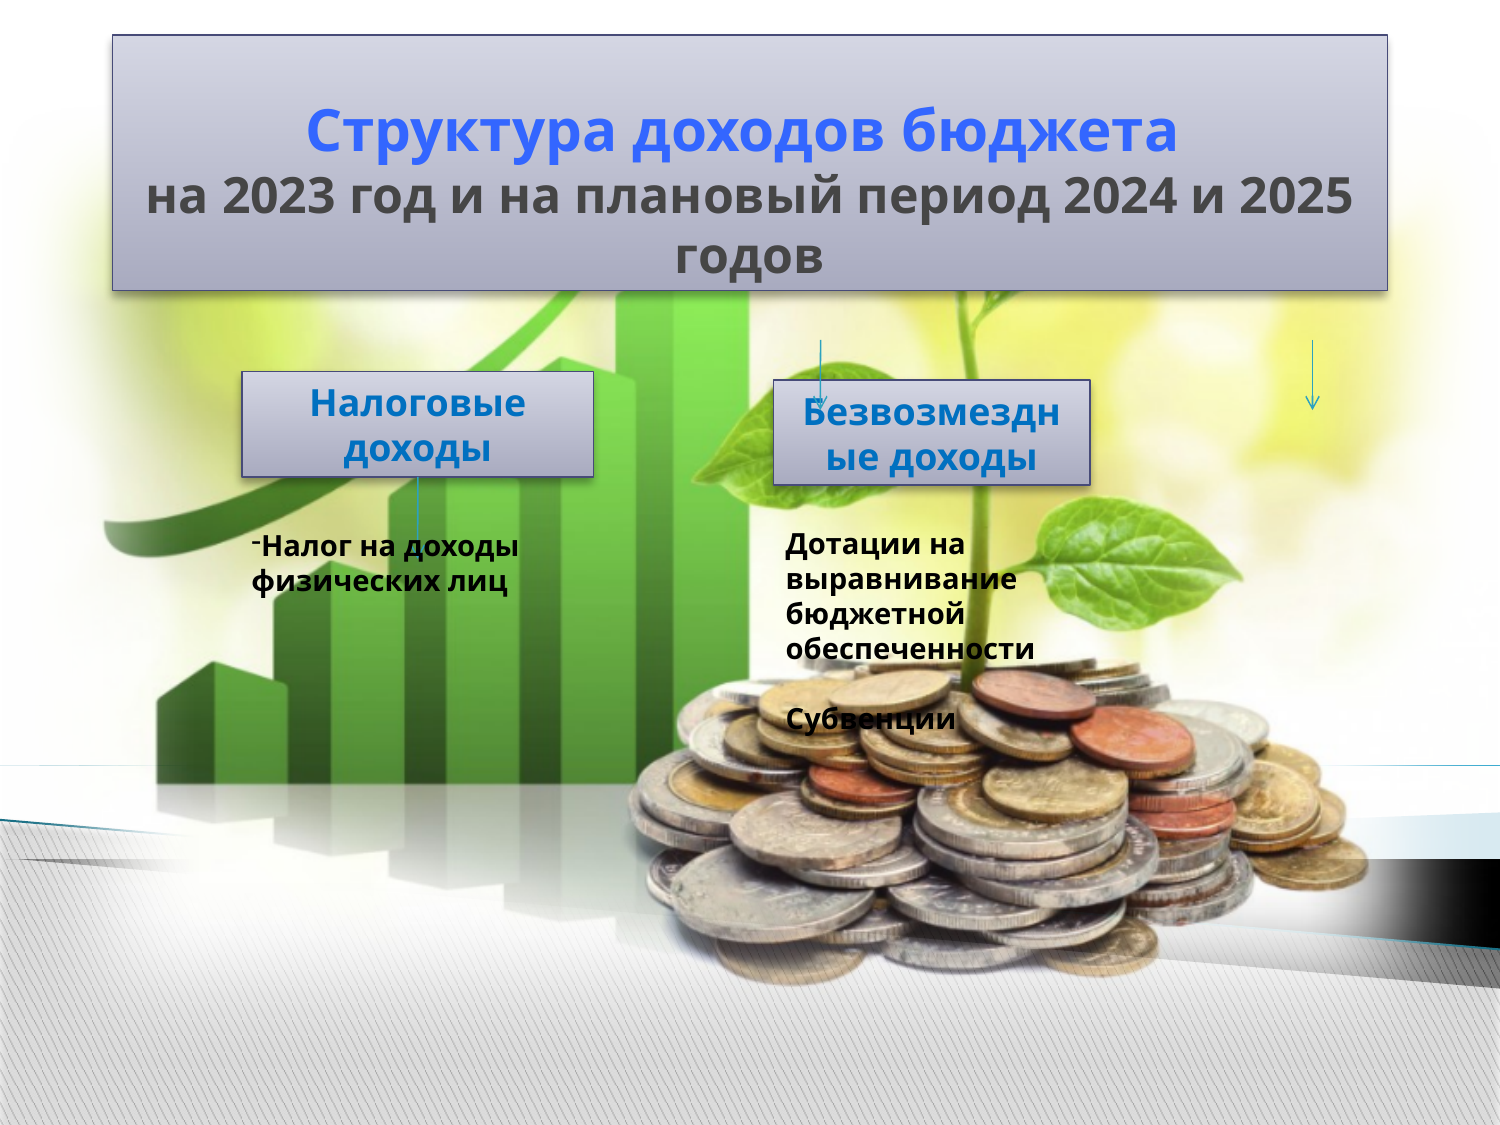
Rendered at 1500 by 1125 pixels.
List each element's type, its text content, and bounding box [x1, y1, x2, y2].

picture [0, 101, 1500, 1083]
title Структура доходов бюджета на 2023 год и на плановый период 2024 и 2025 годов [112, 34, 1388, 101]
